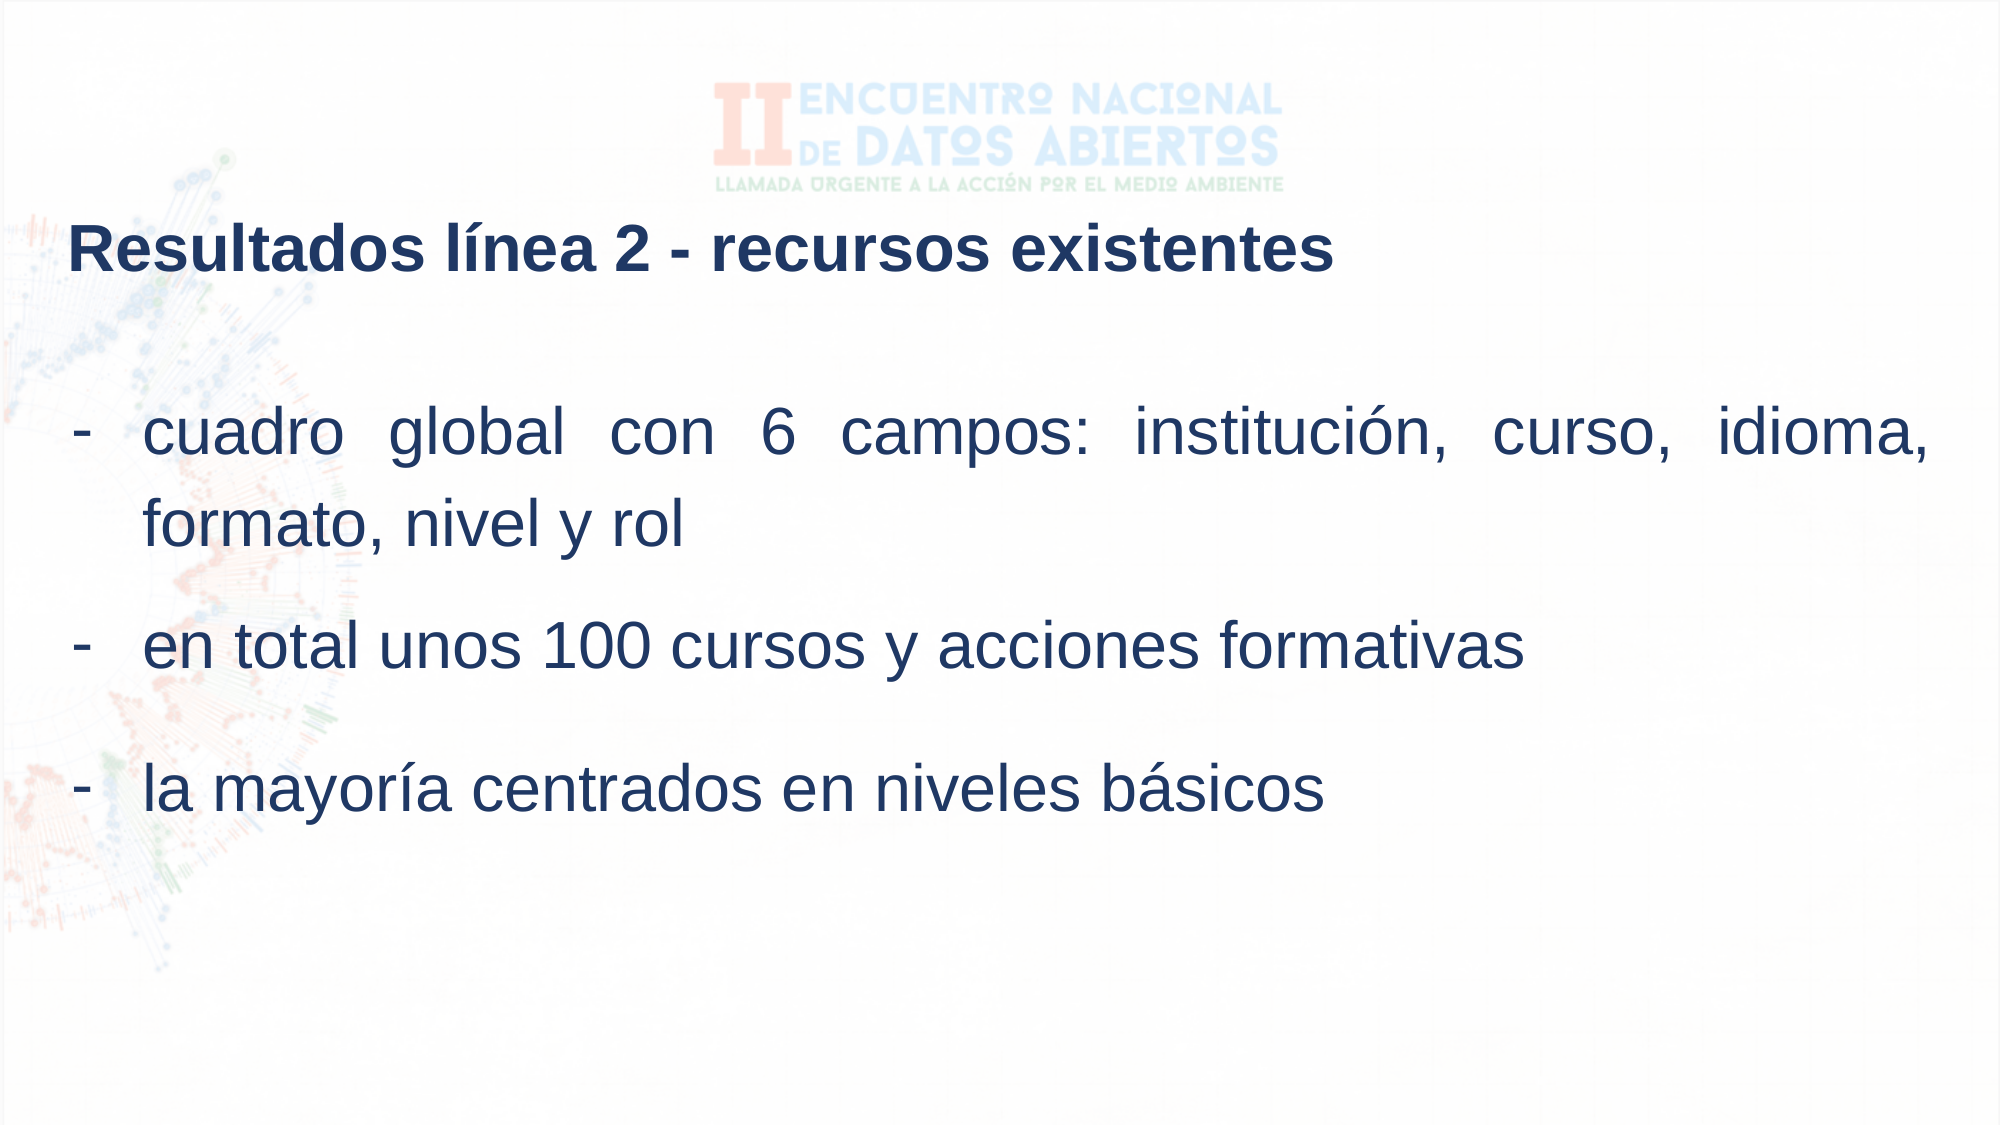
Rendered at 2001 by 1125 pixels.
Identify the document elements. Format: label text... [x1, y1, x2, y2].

text_box Resultados línea 2 - recursos existentes [52, 224, 1903, 275]
text_box la mayoría centrados en niveles básicos [52, 725, 1948, 849]
text_box cuadro global con 6 campos: institución, curso, idioma, formato, nivel y rol [52, 368, 1948, 568]
text_box en total unos 100 cursos y acciones formativas [52, 582, 1948, 707]
